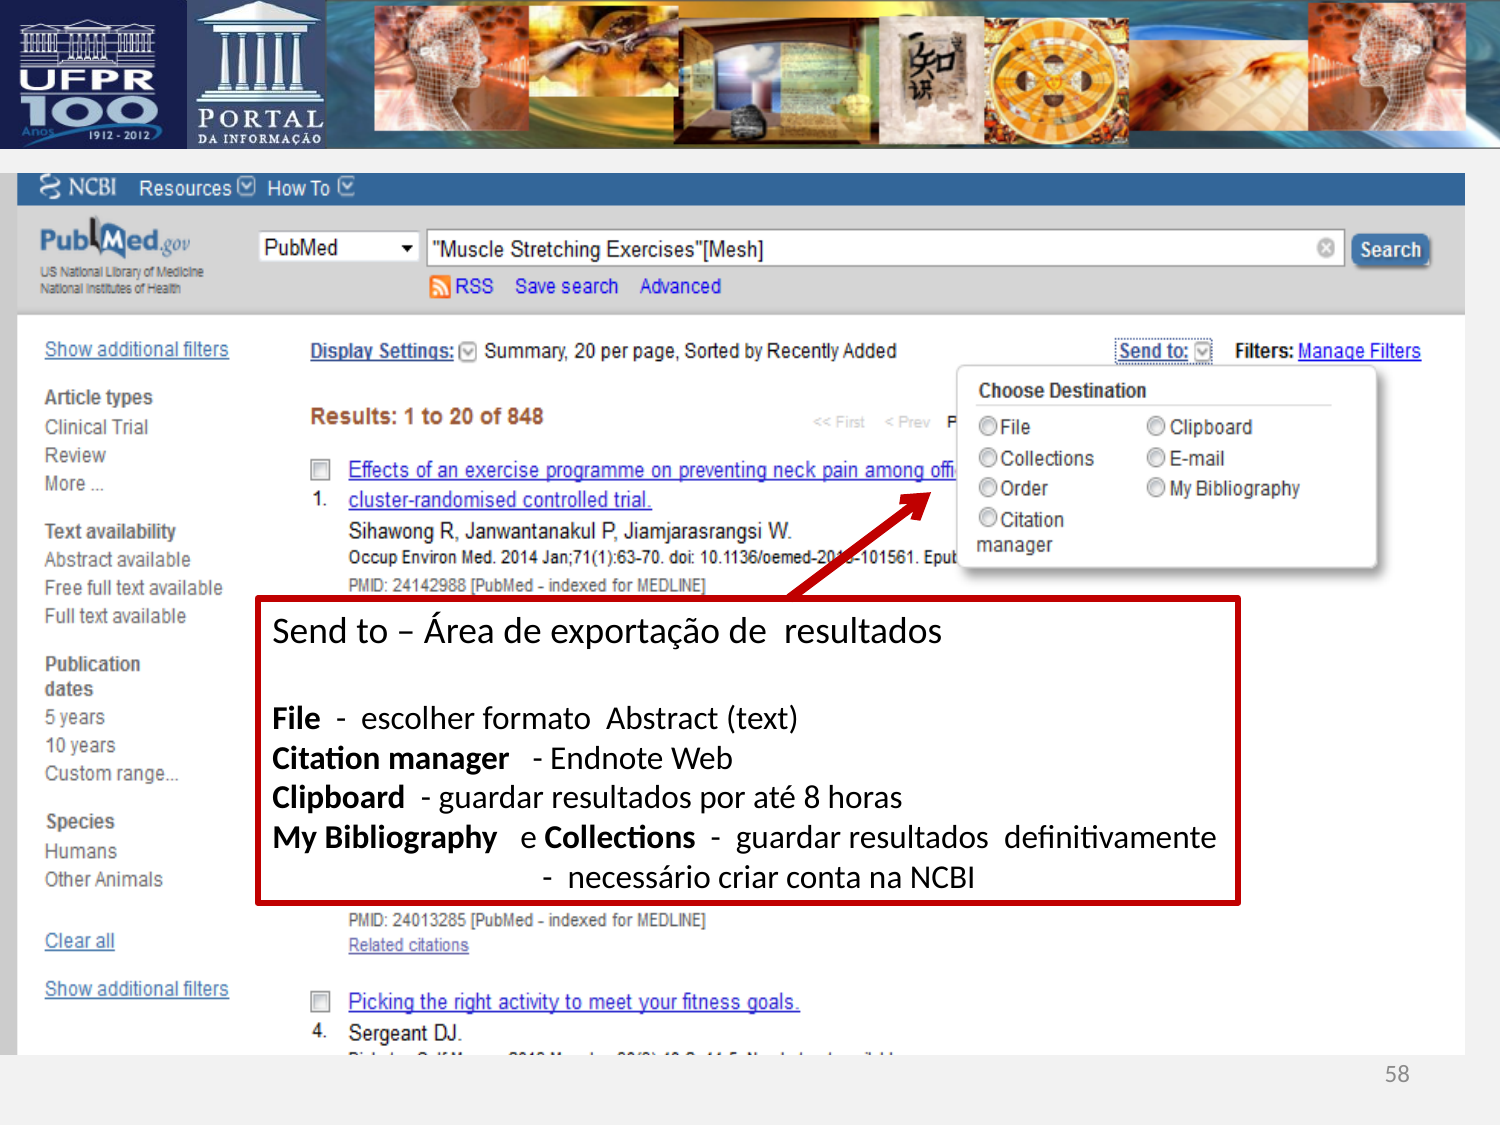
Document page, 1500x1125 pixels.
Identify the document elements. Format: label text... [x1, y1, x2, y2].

slide_number 58 [1074, 1064, 1425, 1103]
picture [0, 173, 1466, 1055]
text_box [0, 0, 1500, 150]
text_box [257, 491, 1239, 907]
